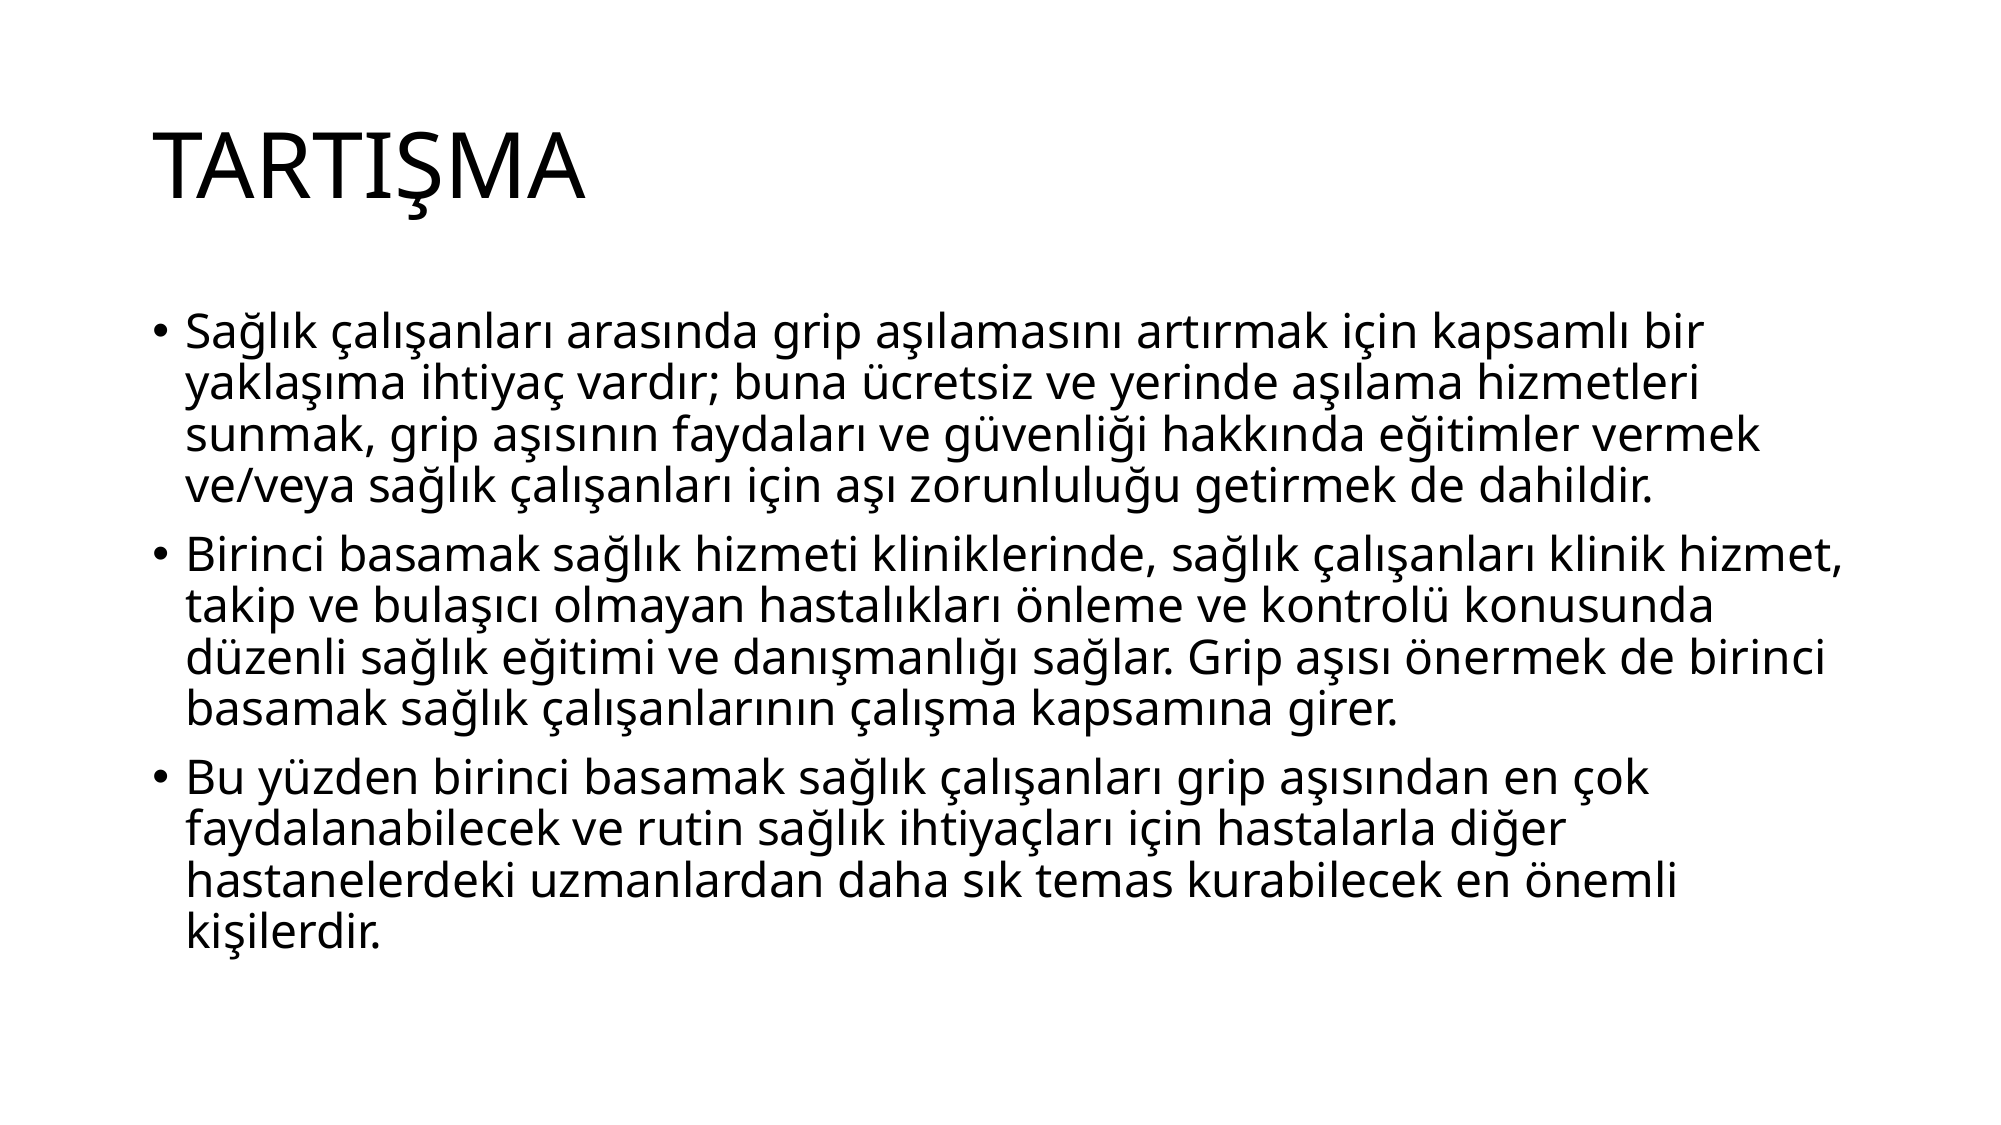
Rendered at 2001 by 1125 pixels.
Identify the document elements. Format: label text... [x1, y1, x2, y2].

title TARTIŞMA [137, 59, 1863, 278]
list Sağlık çalışanları arasında grip aşılamasını artırmak için kapsamlı bir yaklaşıma ihtiyaç vardır; buna ücretsiz ve yerinde aşılama hizmetleri sunmak, grip aşısının faydaları ve güvenliği hakkında eğitimler vermek ve/veya sağlık çalışanları için aşı zorunluluğu getirmek de dahildir. Birinci basamak sağlık hizmeti kliniklerinde, sağlık çalışanları klinik hizmet, takip ve bulaşıcı olmayan hastalıkları önleme ve kontrolü konusunda düzenli sağlık eğitimi ve danışmanlığı sağlar. Grip aşısı önermek de birinci basamak sağlık çalışanlarının çalışma kapsamına girer. Bu yüzden birinci basamak sağlık çalışanları grip aşısından en çok faydalanabilecek ve rutin sağlık ihtiyaçları için hastalarla diğer hastanelerdeki uzmanlardan daha sık temas kurabilecek en önemli kişilerdir. [137, 299, 1863, 1014]
